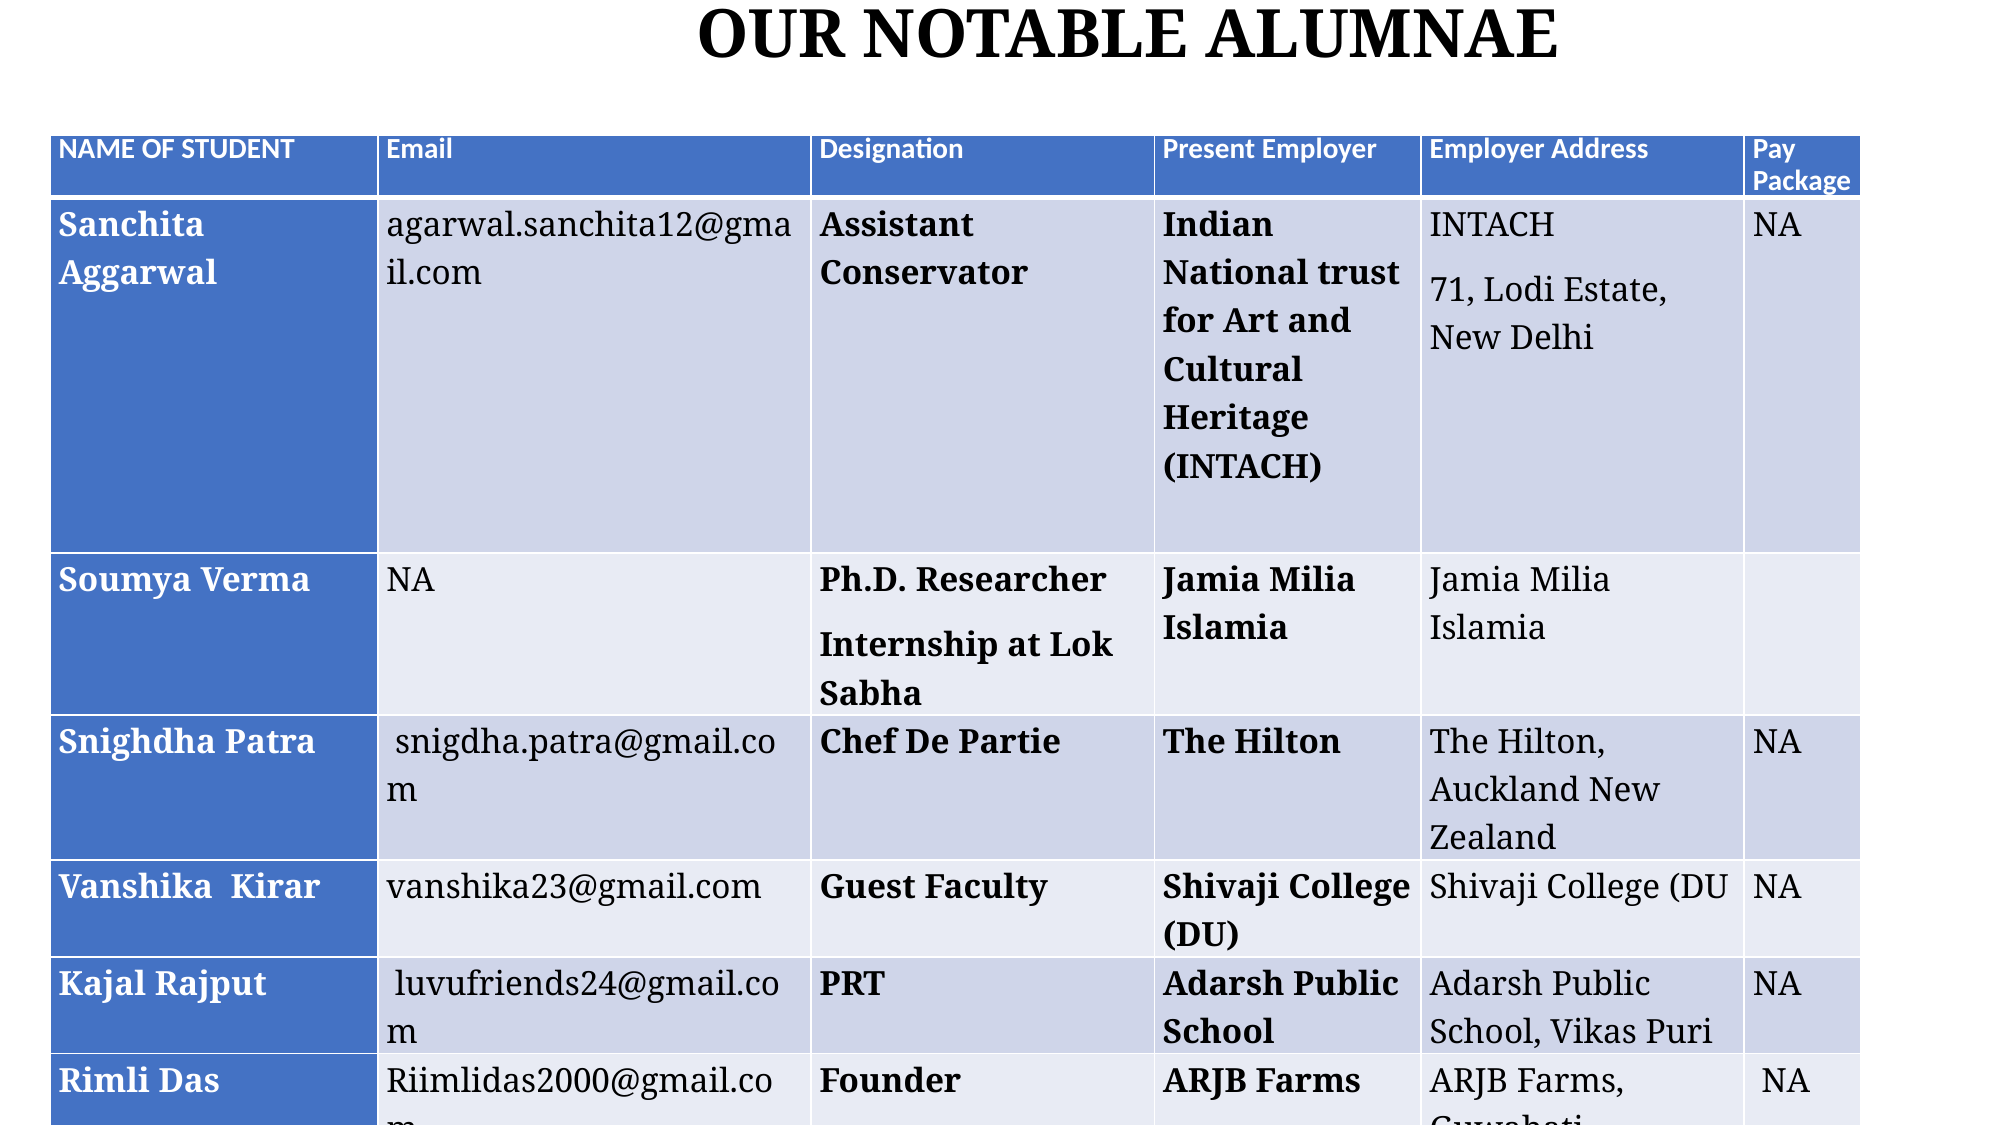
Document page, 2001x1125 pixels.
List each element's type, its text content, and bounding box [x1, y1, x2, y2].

table_cell Jamia Milia Islamia [1422, 554, 1743, 714]
table_cell Jamia Milia Islamia [1155, 554, 1420, 714]
table_cell Sanchita Aggarwal [51, 200, 377, 552]
table_cell Soumya Verma [51, 554, 377, 714]
table_cell agarwal.sanchita12@gmail.com [379, 200, 810, 552]
table_cell NA [379, 554, 810, 714]
table_header Present Employer [1155, 136, 1420, 195]
table_cell The Hilton, Auckland New Zealand [1422, 716, 1743, 859]
table_cell luvufriends24@gmail.com [379, 958, 810, 1053]
table_header NAME OF STUDENT [51, 136, 377, 195]
table_cell NA [1745, 861, 1860, 956]
table_cell vanshika23@gmail.com [379, 861, 810, 956]
table_header Designation [812, 136, 1154, 195]
table_cell NA [1745, 958, 1860, 1053]
table_cell Adarsh Public School [1155, 958, 1420, 1053]
text_box OUR NOTABLE ALUMNAE [463, 0, 1792, 52]
table_cell NA [1745, 716, 1860, 859]
table_cell ARJB Farms, Guwahati [1422, 1054, 1743, 1125]
table_cell Guest Faculty [812, 861, 1154, 956]
table_cell NA [1745, 1054, 1860, 1125]
table_cell Kajal Rajput [51, 958, 377, 1053]
table_header Employer Address [1422, 136, 1743, 195]
table_cell [1745, 554, 1860, 714]
table_cell Snighdha Patra [51, 716, 377, 859]
table_cell Chef De Partie [812, 716, 1154, 859]
table_header Email [379, 136, 810, 195]
table_cell Shivaji College (DU) [1155, 861, 1420, 956]
table_cell Assistant Conservator [812, 200, 1154, 552]
table_cell Ph.D. Researcher Internship at Lok Sabha [812, 554, 1154, 714]
table_cell Vanshika Kirar [51, 861, 377, 956]
table_cell NA [1745, 200, 1860, 552]
table_cell Founder [812, 1054, 1154, 1125]
table_cell PRT [812, 958, 1154, 1053]
table_cell Rimli Das [51, 1054, 377, 1125]
table_header Pay Package [1745, 136, 1860, 195]
table_cell ARJB Farms [1155, 1054, 1420, 1125]
table_cell Riimlidas2000@gmail.com [379, 1054, 810, 1125]
table_cell INTACH 71, Lodi Estate, New Delhi [1422, 200, 1743, 552]
table_cell Shivaji College (DU [1422, 861, 1743, 956]
table_cell Indian National trust for Art and Cultural Heritage (INTACH) [1155, 200, 1420, 552]
table_cell Adarsh Public School, Vikas Puri [1422, 958, 1743, 1053]
table_cell snigdha.patra@gmail.com [379, 716, 810, 859]
table_cell The Hilton [1155, 716, 1420, 859]
